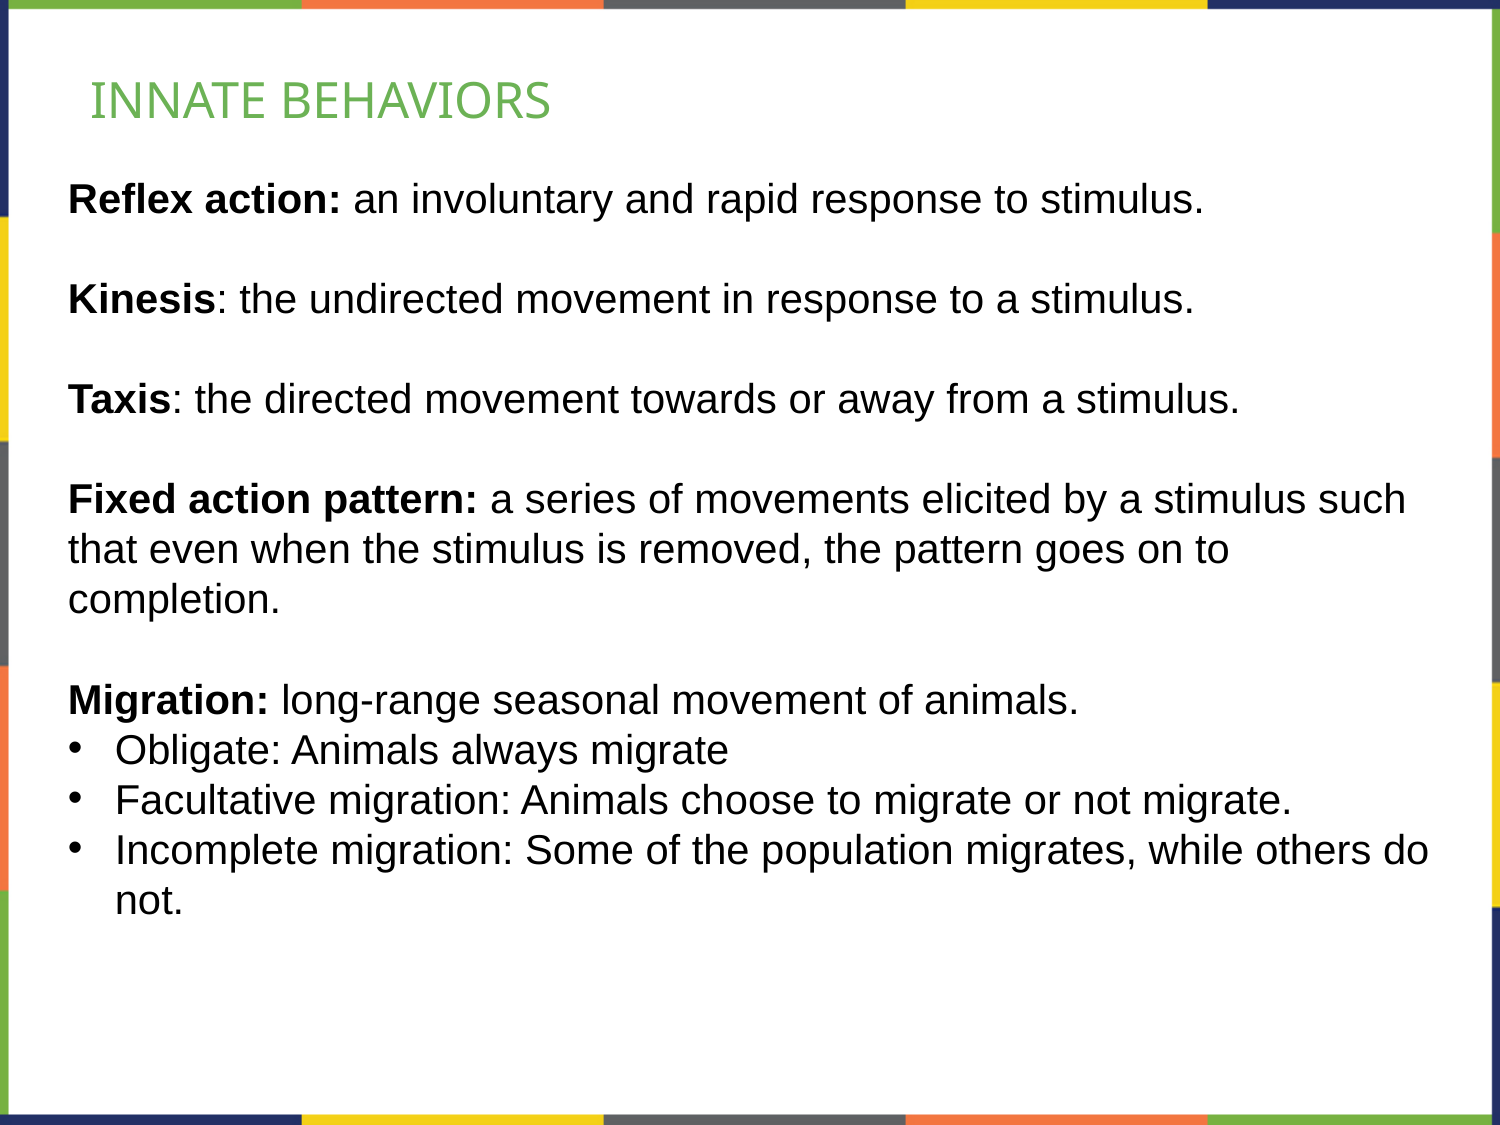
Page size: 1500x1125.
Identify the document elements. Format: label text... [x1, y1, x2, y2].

text_box Reflex action: an involuntary and rapid response to stimulus. Kinesis: the undirected movement in response to a stimulus. Taxis: the directed movement towards or away from a stimulus. Fixed action pattern: a series of movements elicited by a stimulus such that even when the stimulus is removed, the pattern goes on to completion. Migration: long-range seasonal movement of animals. Obligate: Animals always migrate Facultative migration: Animals choose to migrate or not migrate. Incomplete migration: Some of the population migrates, while others do not. [52, 164, 1453, 1125]
picture [0, 0, 1500, 1125]
title INNATE BEHAVIORS [75, 27, 1398, 136]
